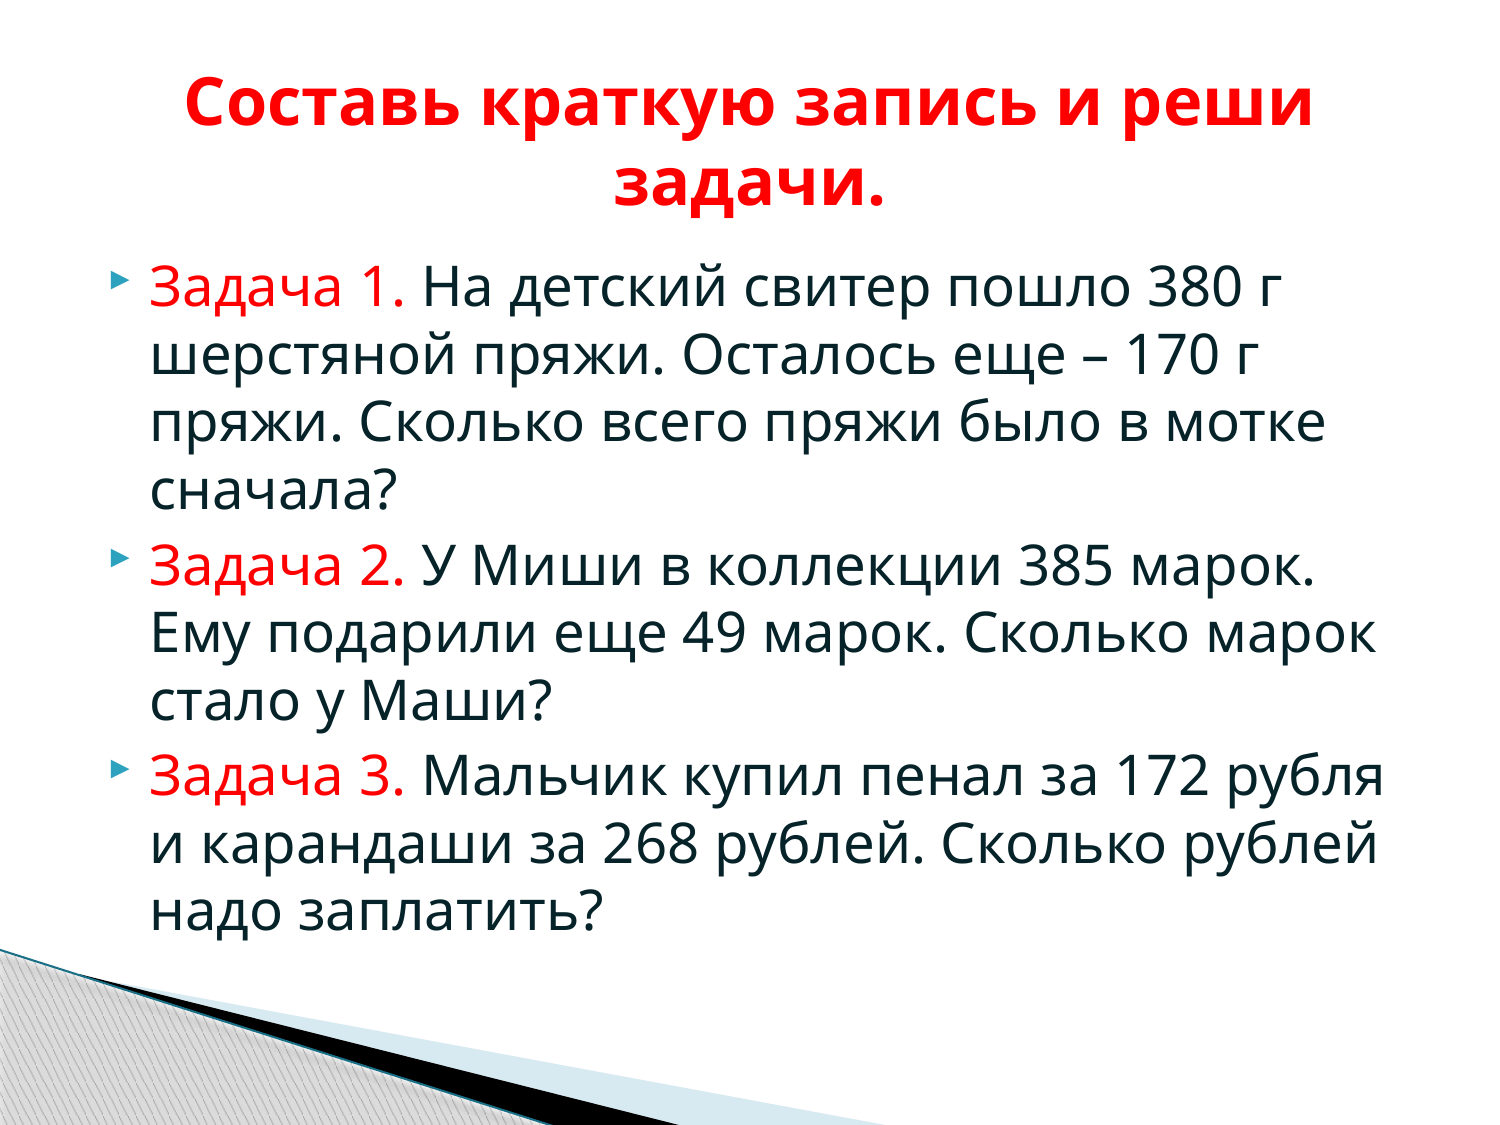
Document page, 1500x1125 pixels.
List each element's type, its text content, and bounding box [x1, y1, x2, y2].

list Задача 1. На детский свитер пошло 380 г шерстяной пряжи. Осталось еще – 170 г пряжи. Сколько всего пряжи было в мотке сначала? Задача 2. У Миши в коллекции 385 марок. Ему подарили еще 49 марок. Сколько марок стало у Маши? Задача 3. Мальчик купил пенал за 172 рубля и карандаши за 268 рублей. Сколько рублей надо заплатить? [75, 243, 1425, 986]
title Составь краткую запись и реши задачи. [75, 45, 1425, 233]
